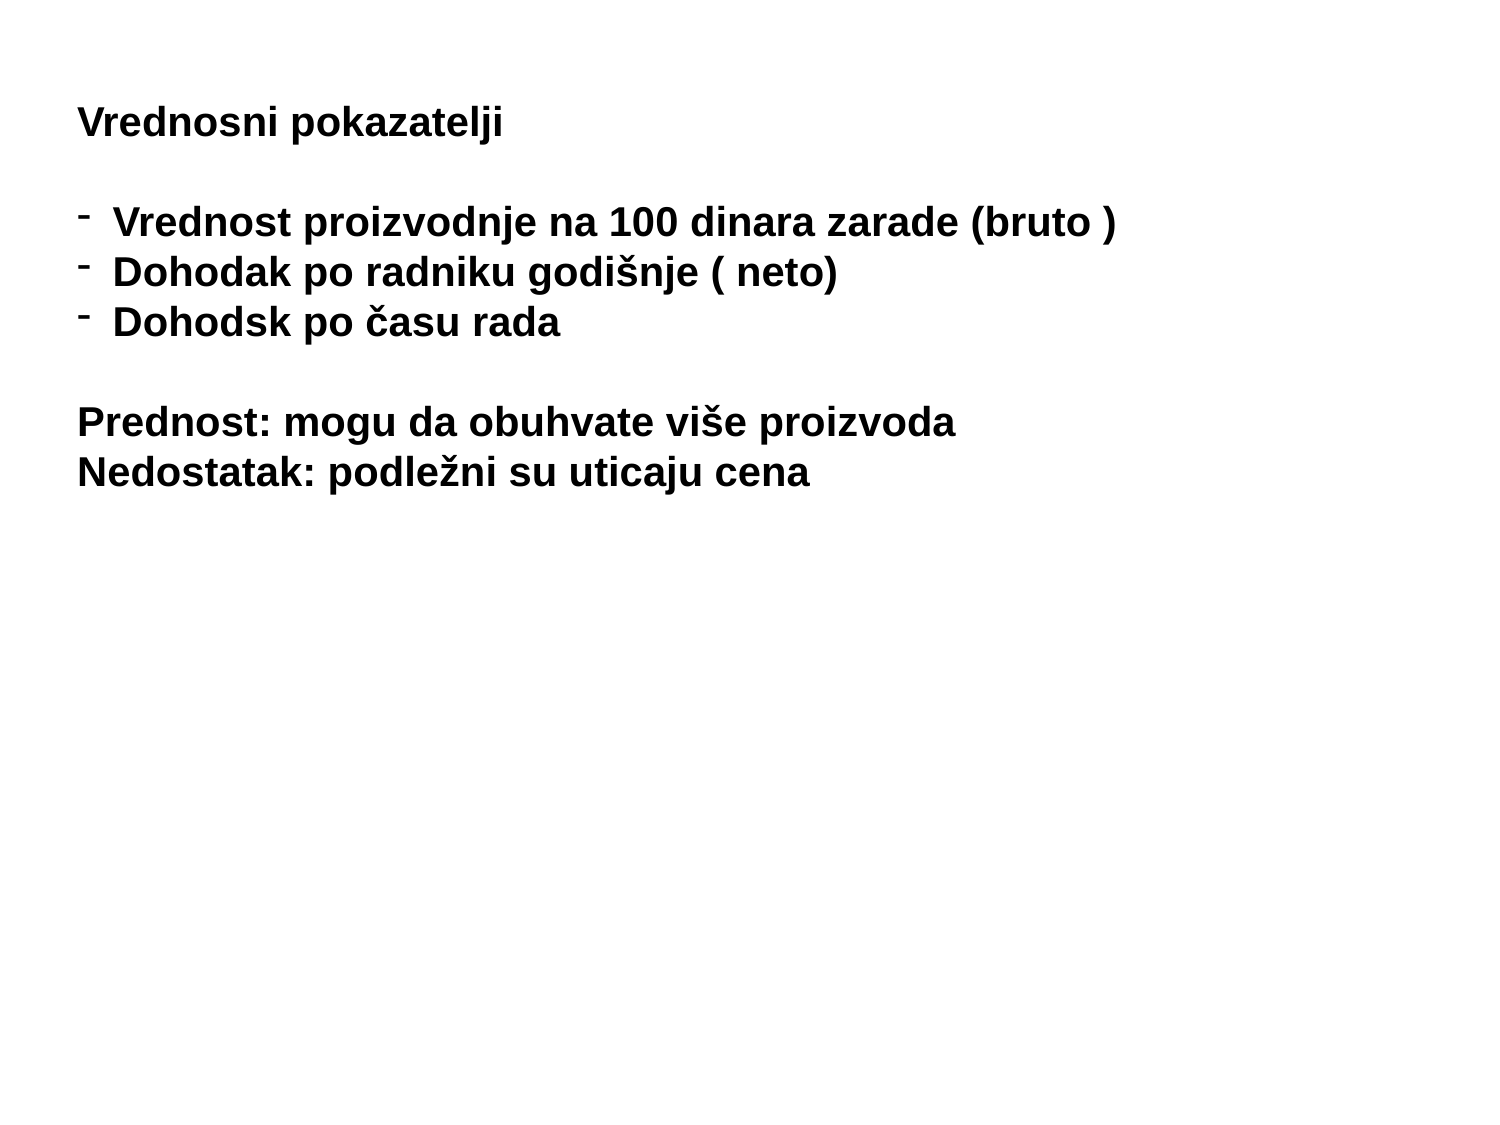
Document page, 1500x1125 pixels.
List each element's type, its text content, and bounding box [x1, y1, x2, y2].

text_box Vrednosni pokazatelji Vrednost proizvodnje na 100 dinara zarade (bruto ) Dohodak po radniku godišnje ( neto) Dohodsk po času rada Prednost: mogu da obuhvate više proizvoda Nedostatak: podležni su uticaju cena [62, 87, 1338, 603]
